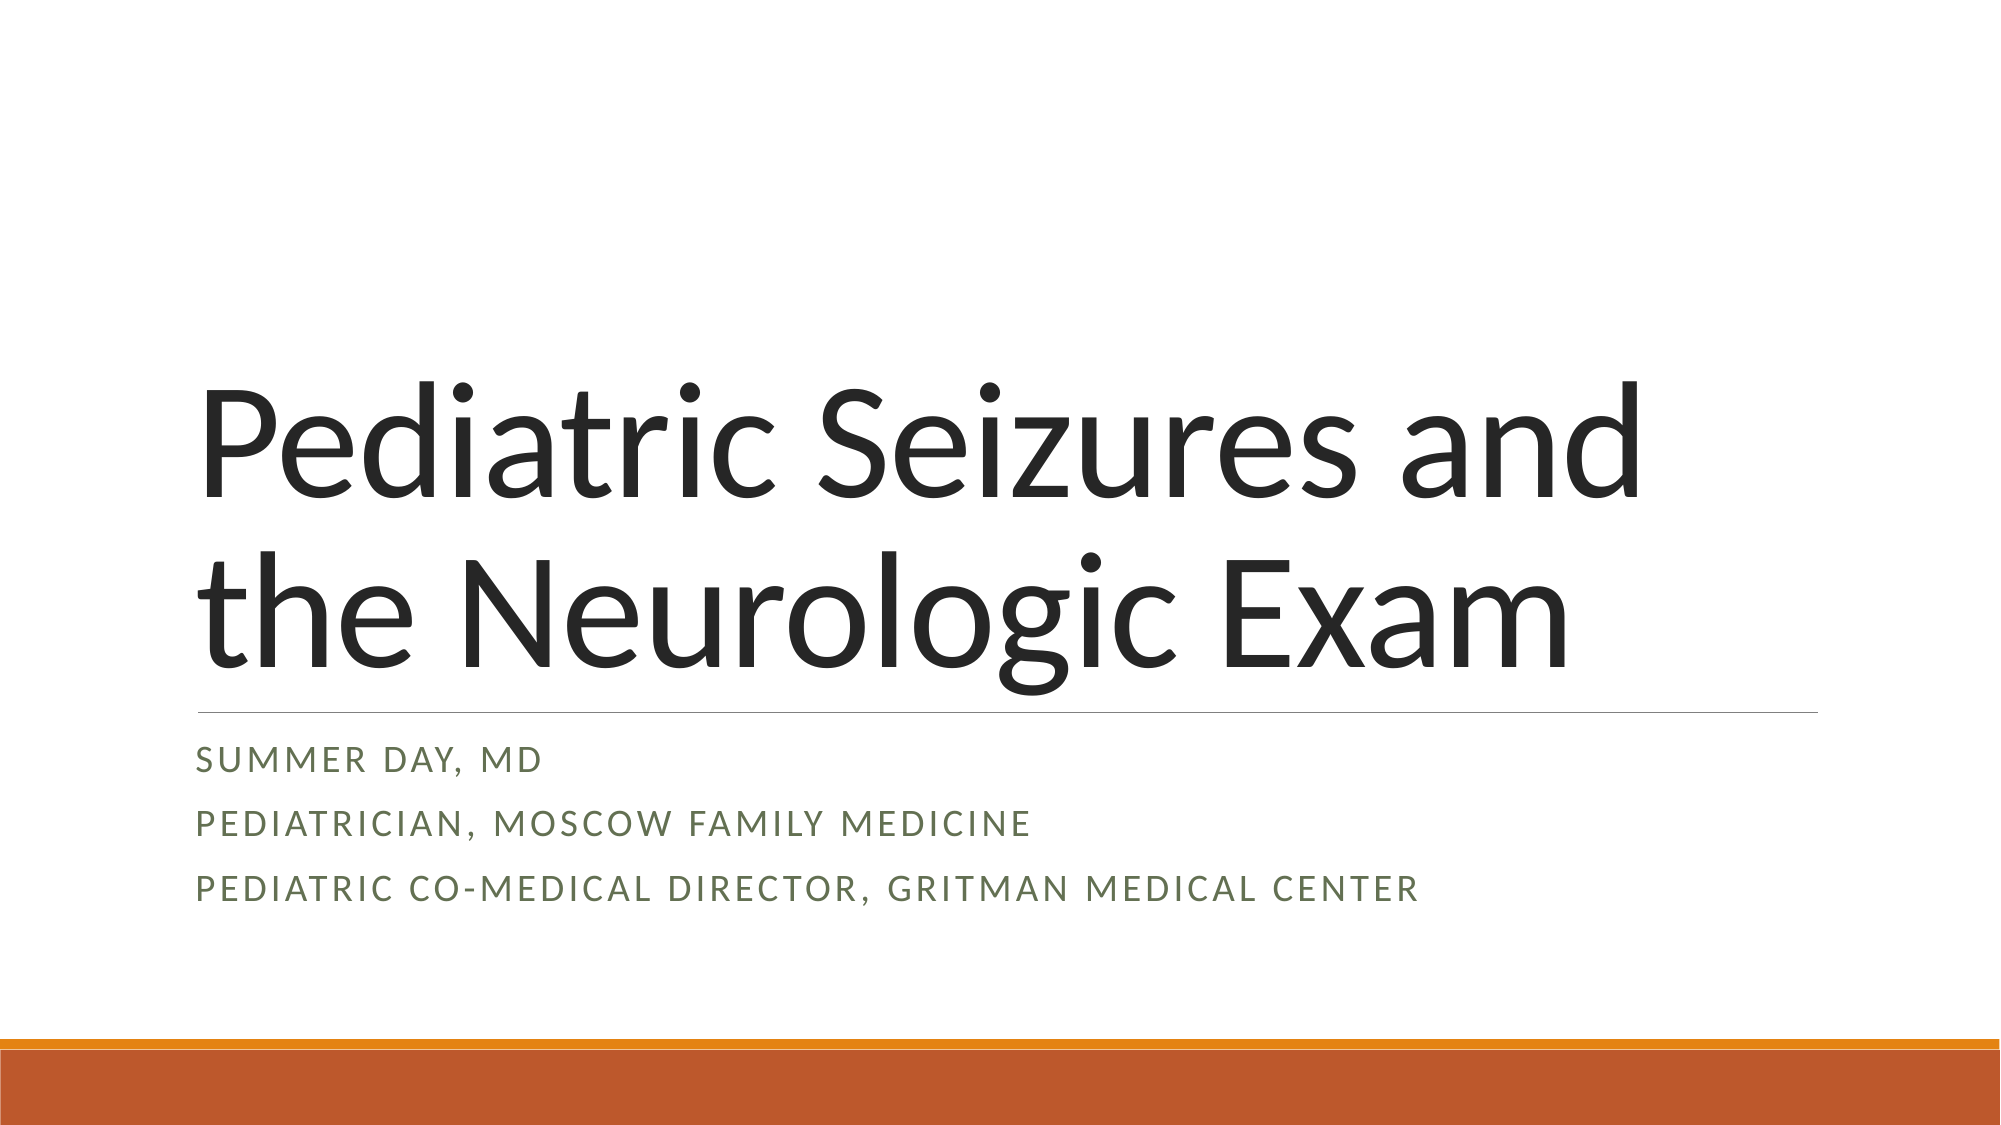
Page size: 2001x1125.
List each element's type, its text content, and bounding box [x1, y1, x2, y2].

subtitle Summer day, md Pediatrician, Moscow family medicine Pediatric co-medical director, gritman medical center [180, 730, 1831, 919]
title Pediatric Seizures and the Neurologic Exam [180, 124, 1830, 710]
